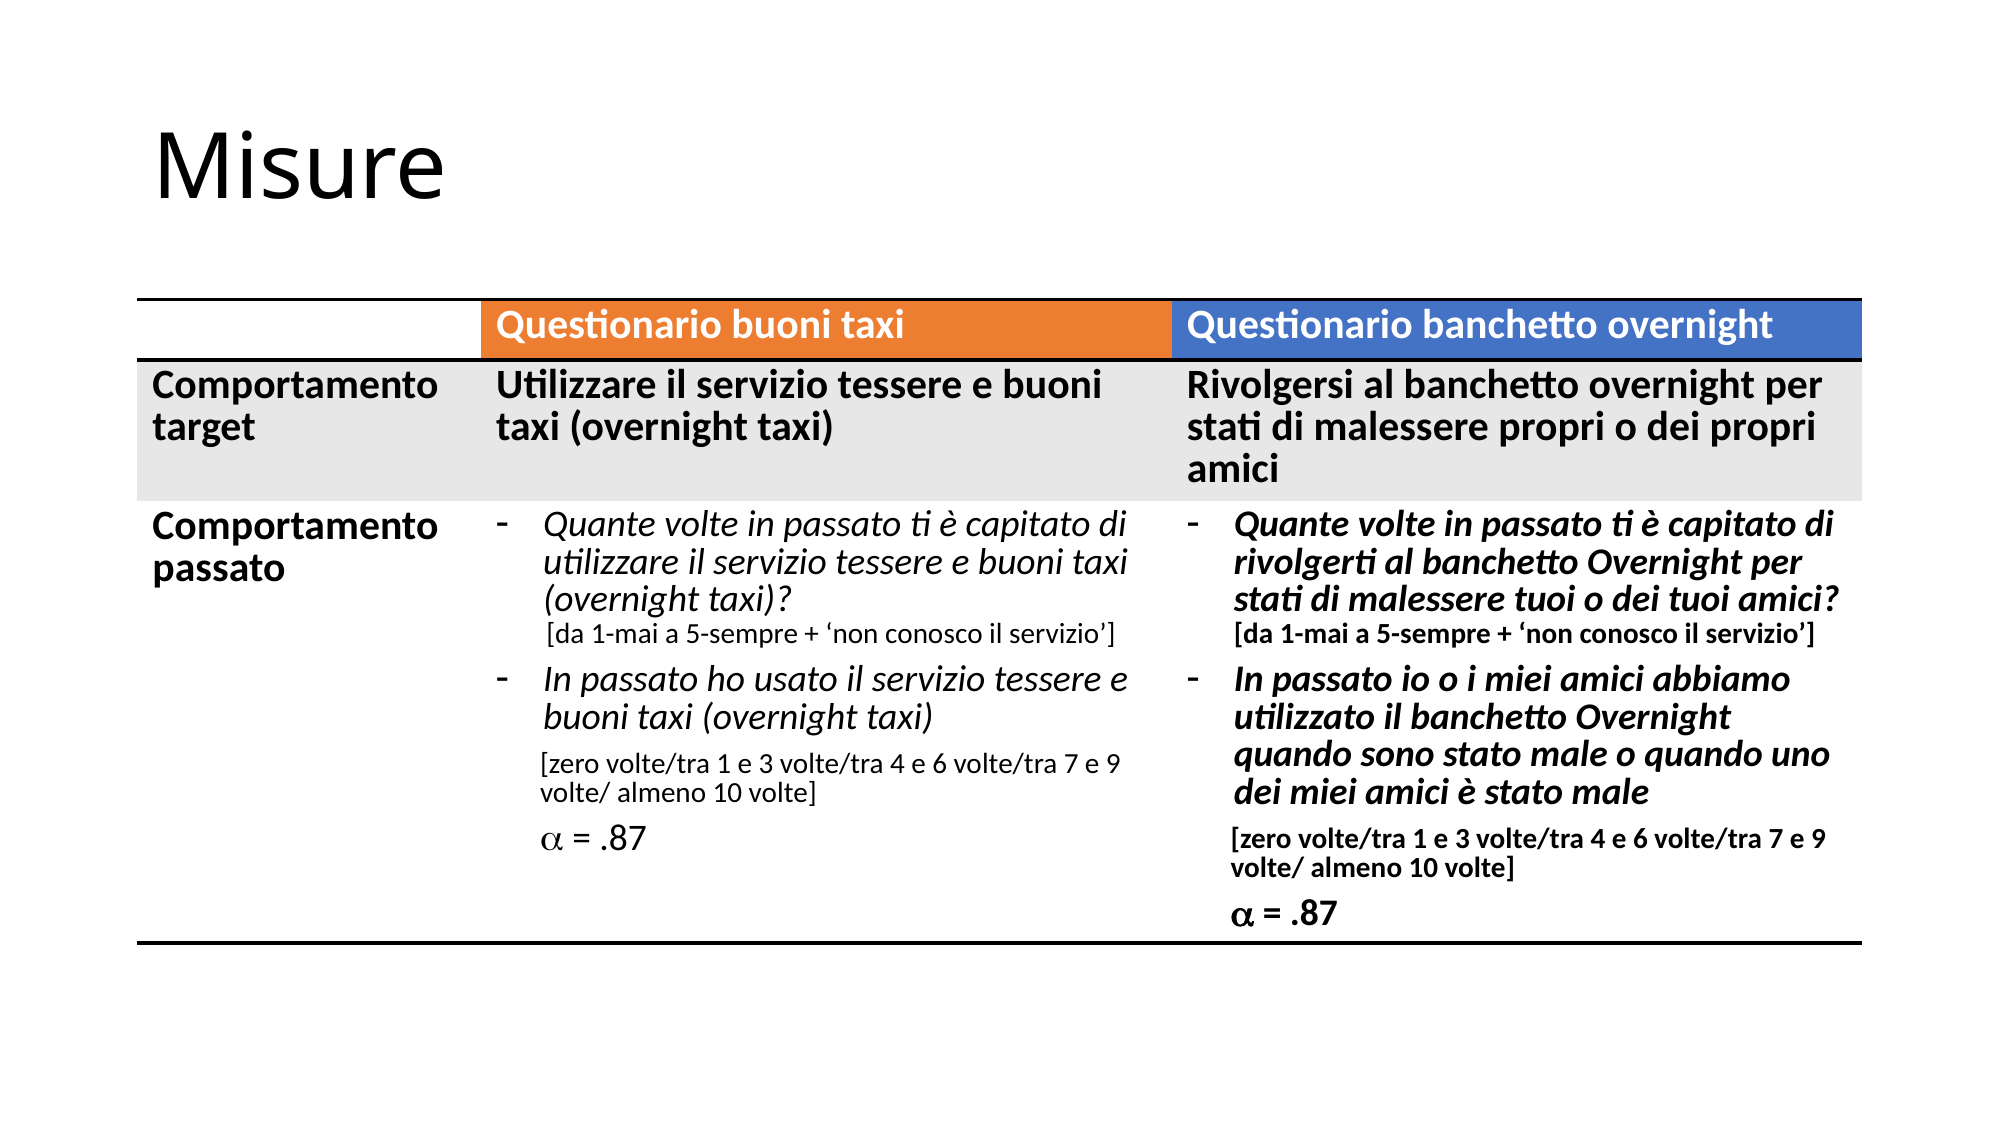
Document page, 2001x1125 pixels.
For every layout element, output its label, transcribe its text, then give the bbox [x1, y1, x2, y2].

table_cell Quante volte in passato ti è capitato di utilizzare il servizio tessere e buoni taxi (overnight taxi)? [da 1-mai a 5-sempre + ‘non conosco il servizio’] In passato ho usato il servizio tessere e buoni taxi (overnight taxi) [zero volte/tra 1 e 3 volte/tra 4 e 6 volte/tra 7 e 9 volte/ almeno 10 volte] a = .87 [481, 501, 1172, 941]
table_cell Rivolgersi al banchetto overnight per stati di malessere propri o dei propri amici [1172, 362, 1862, 501]
title Misure [137, 59, 1863, 278]
table_header Questionario buoni taxi [481, 301, 1172, 358]
table_cell Comportamento target [137, 362, 481, 501]
table_header Questionario banchetto overnight [1172, 301, 1862, 358]
table_header [137, 301, 481, 358]
table_cell Utilizzare il servizio tessere e buoni taxi (overnight taxi) [481, 362, 1172, 501]
table_cell Quante volte in passato ti è capitato di rivolgerti al banchetto Overnight per stati di malessere tuoi o dei tuoi amici? [da 1-mai a 5-sempre + ‘non conosco il servizio’] In passato io o i miei amici abbiamo utilizzato il banchetto Overnight quando sono stato male o quando uno dei miei amici è stato male [zero volte/tra 1 e 3 volte/tra 4 e 6 volte/tra 7 e 9 volte/ almeno 10 volte] a = .87 [1172, 501, 1862, 941]
table_cell Comportamento passato [137, 501, 481, 941]
